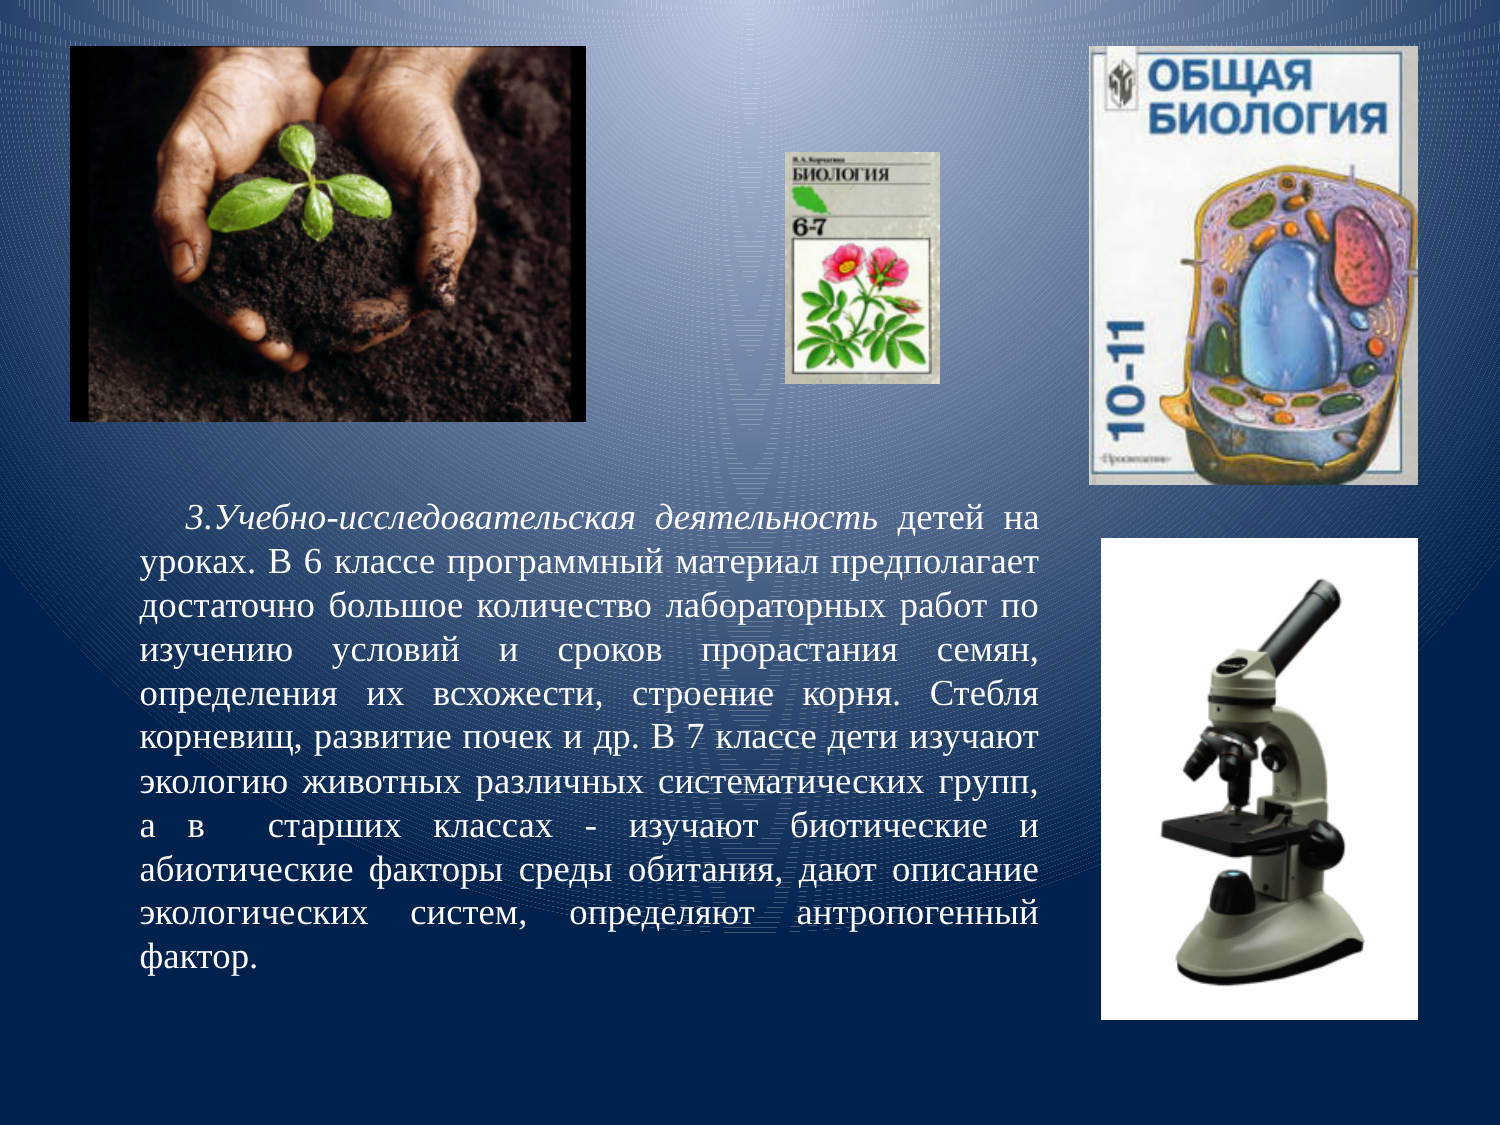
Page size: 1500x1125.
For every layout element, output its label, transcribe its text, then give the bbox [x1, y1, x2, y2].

picture [1101, 538, 1419, 1020]
list 3.Учебно-исследовательская деятельность детей на уроках. В 6 классе программный материал предполагает достаточно большое количество лабораторных работ по изучению условий и сроков прорастания семян, определения их всхожести, строение корня. Стебля корневищ, развитие почек и др. В 7 классе дети изучают экологию животных различных систематических групп, а в старших классах - изучают биотические и абиотические факторы среды обитания, дают описание экологических систем, определяют антропогенный фактор. [75, 433, 1055, 1005]
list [70, 46, 587, 423]
picture [1089, 46, 1419, 485]
picture [784, 152, 941, 384]
